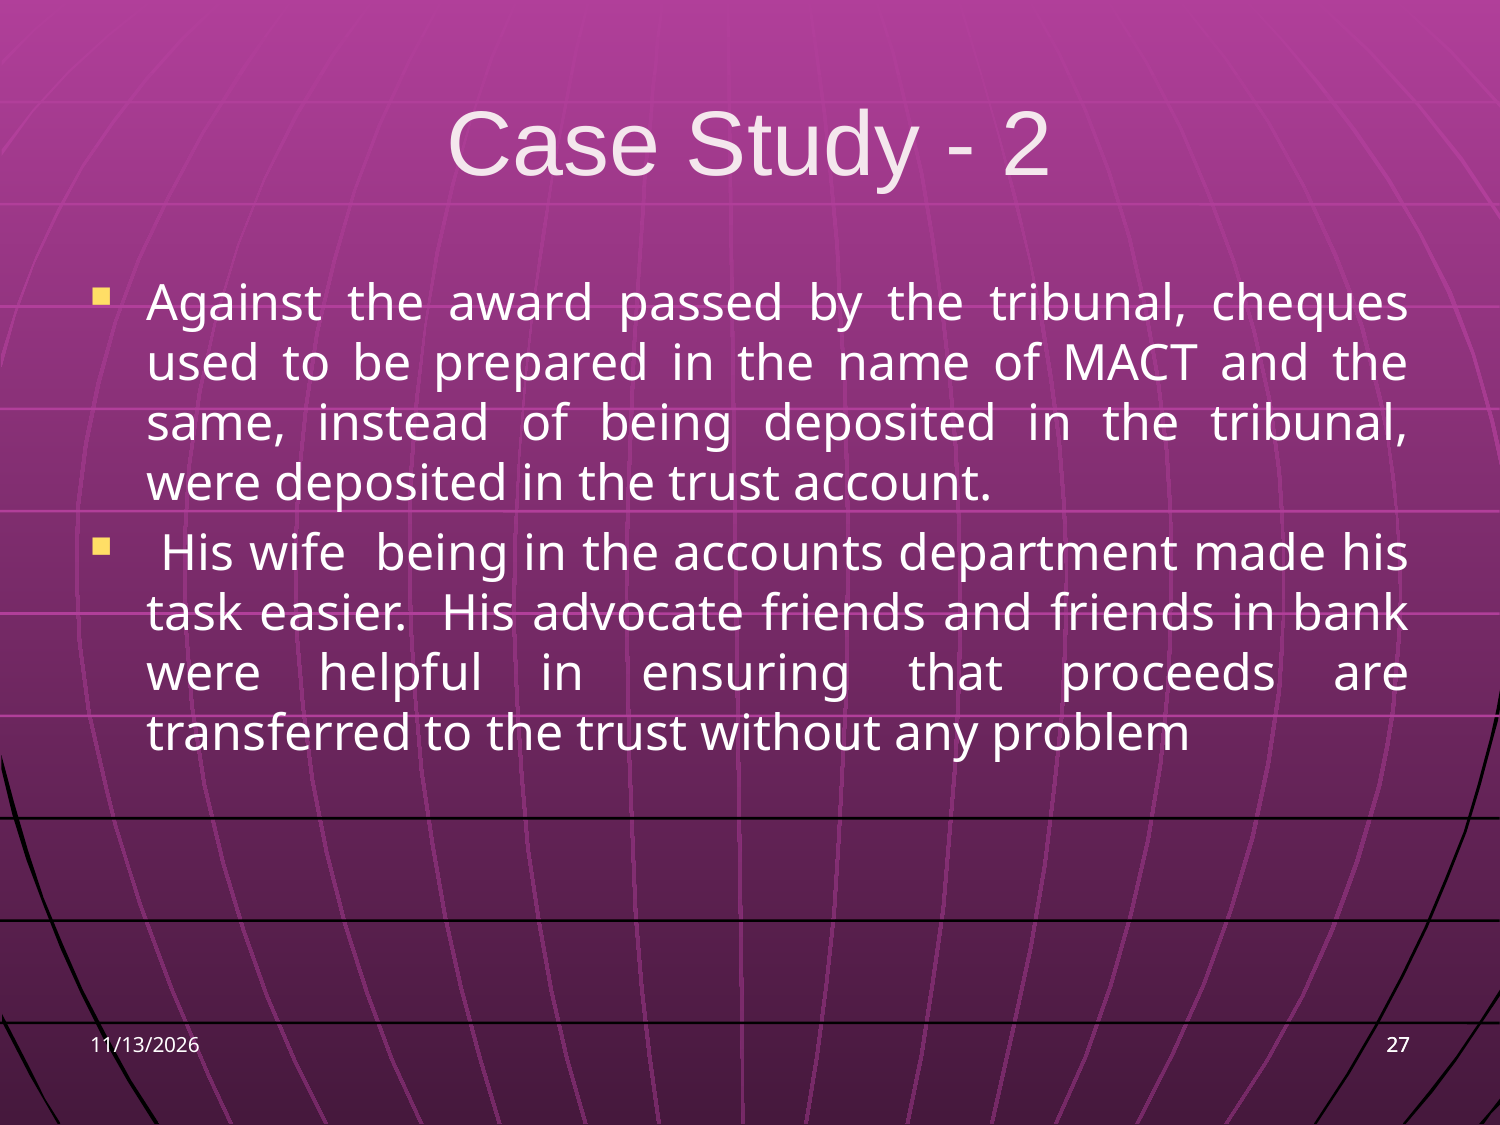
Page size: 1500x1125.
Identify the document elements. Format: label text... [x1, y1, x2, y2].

title Case Study - 2 [74, 45, 1426, 233]
list Against the award passed by the tribunal, cheques used to be prepared in the name of MACT and the same, instead of being deposited in the tribunal, were deposited in the trust account. His wife being in the accounts department made his task easier. His advocate friends and friends in bank were helpful in ensuring that proceeds are transferred to the trust without any problem [74, 262, 1426, 1006]
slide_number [74, 1023, 426, 1100]
text_box 27 [1074, 1024, 1425, 1100]
